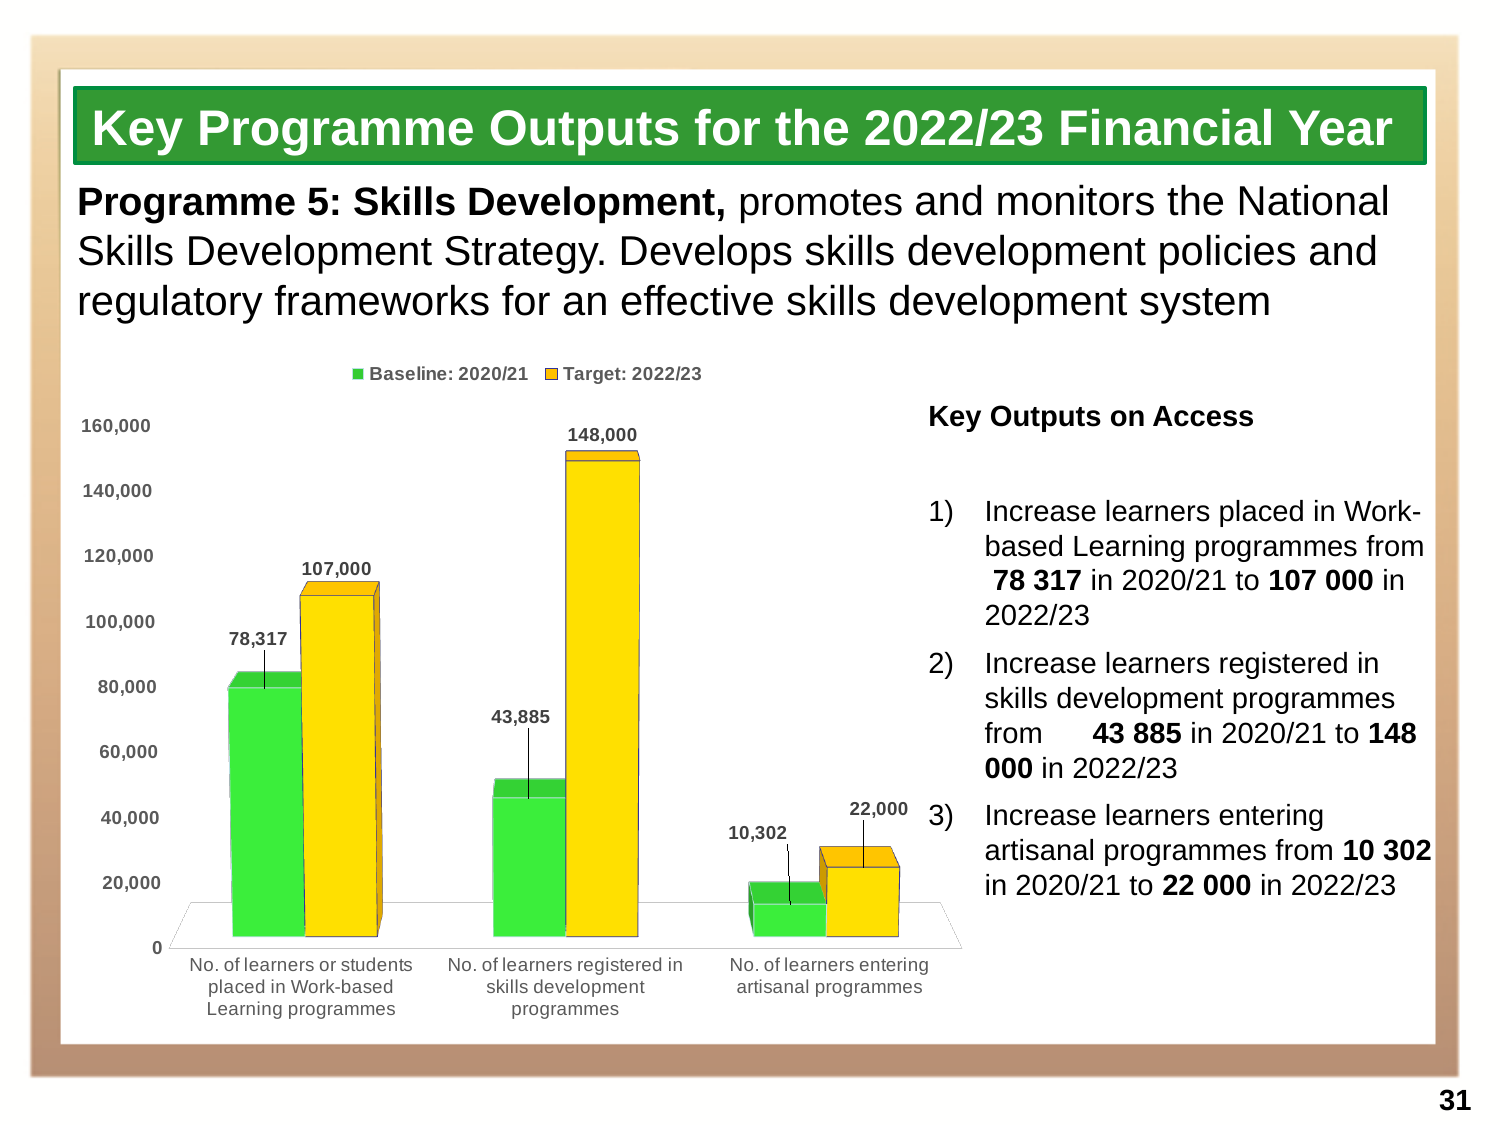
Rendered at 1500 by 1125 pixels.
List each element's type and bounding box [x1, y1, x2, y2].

chart [62, 345, 993, 1038]
picture [0, 0, 1500, 1125]
